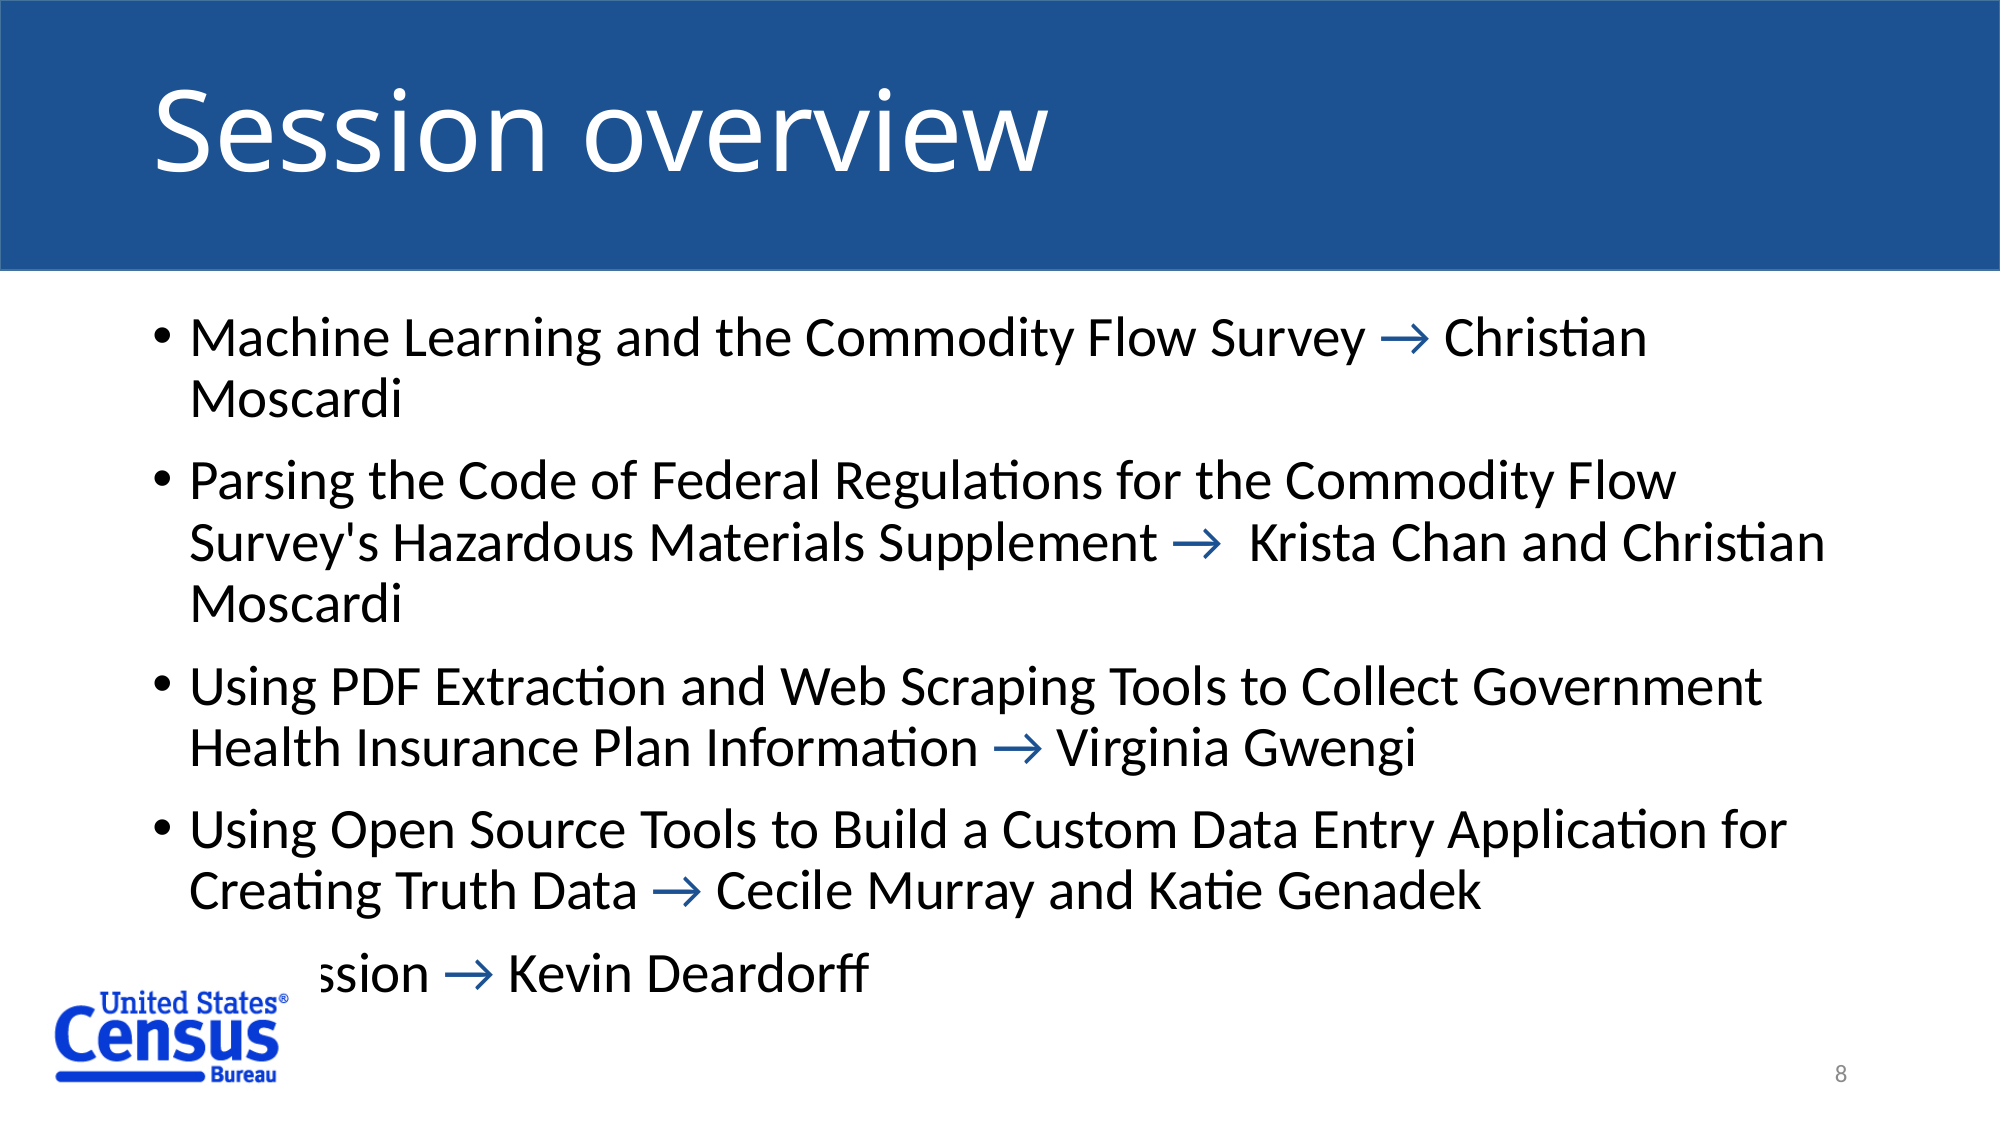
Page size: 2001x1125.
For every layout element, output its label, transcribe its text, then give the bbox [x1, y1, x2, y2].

picture [13, 949, 321, 1125]
list Machine Learning and the Commodity Flow Survey → Christian Moscardi Parsing the Code of Federal Regulations for the Commodity Flow Survey's Hazardous Materials Supplement → Krista Chan and Christian Moscardi Using PDF Extraction and Web Scraping Tools to Collect Government Health Insurance Plan Information → Virginia Gwengi Using Open Source Tools to Build a Custom Data Entry Application for Creating Truth Data → Cecile Murray and Katie Genadek Discussion → Kevin Deardorff [137, 299, 1863, 1014]
title Session overview [137, 26, 1863, 244]
slide_number 8 [1412, 1042, 1863, 1103]
text_box [0, 0, 2000, 271]
